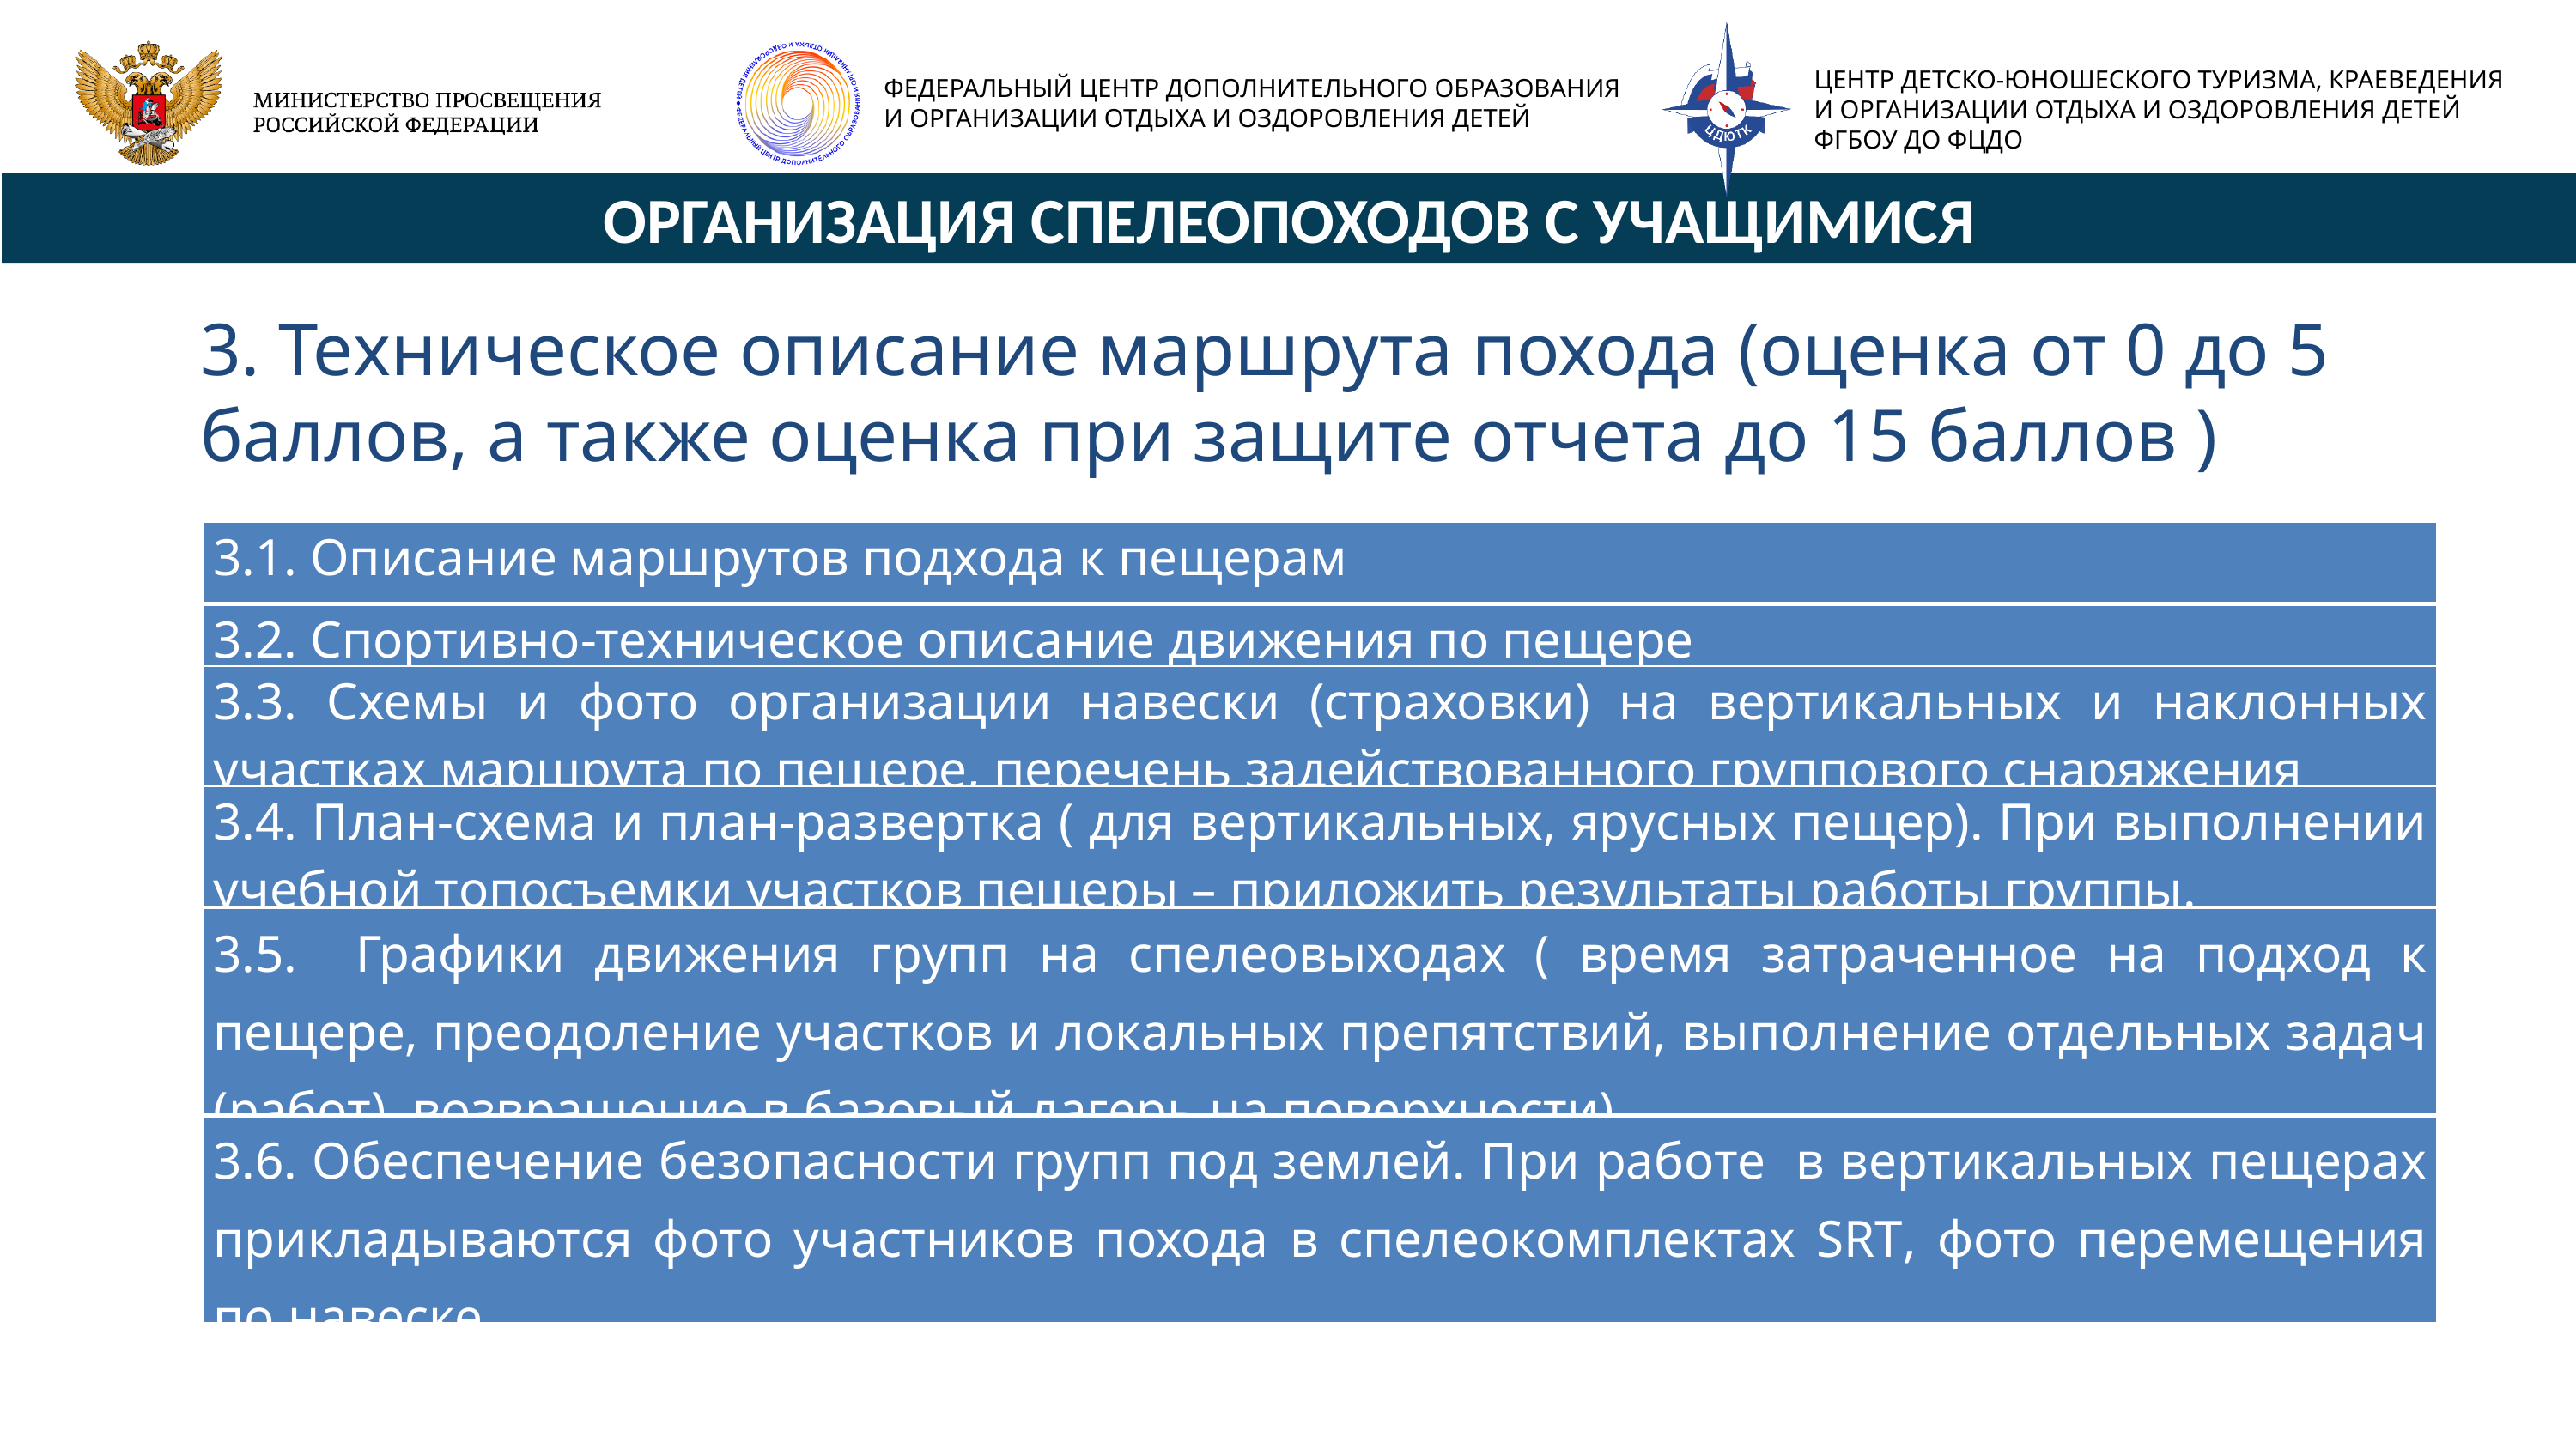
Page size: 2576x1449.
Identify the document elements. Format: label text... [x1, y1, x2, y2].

picture [75, 40, 601, 166]
table_cell 3.2. Спортивно-техническое описание движения по пещере [204, 606, 2436, 665]
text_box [1649, 7, 2525, 199]
table_cell 3.3. Схемы и фото организации навески (страховки) на вертикальных и наклонных участках маршрута по пещере, перечень задействованного группового снаряжения [204, 667, 2436, 785]
text_box 3. Техническое описание маршрута похода (оценка от 0 до 5 баллов, а также оценка при защите отчета до 15 баллов ) [187, 297, 2485, 482]
text_box ОРГАНИЗАЦИЯ СПЕЛЕОПОХОДОВ С УЧАЩИМИСЯ [2, 173, 2576, 264]
table_header 3.1. Описание маршрутов подхода к пещерам [204, 523, 2436, 602]
table_header 3.5. Графики движения групп на спелеовыходах ( время затраченное на подход к пещере, преодоление участков и локальных препятствий, выполнение отдельных задач (работ), возвращение в базовый лагерь на поверхности). [204, 909, 2436, 1113]
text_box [732, 37, 1634, 169]
table_cell 3.6. Обеспечение безопасности групп под землей. При работе в вертикальных пещерах прикладываются фото участников похода в спелеокомплектах SRT, фото перемещения по навеске. [204, 1118, 2436, 1322]
table_cell 3.4. План-схема и план-развертка ( для вертикальных, ярусных пещер). При выполнении учебной топосъемки участков пещеры – приложить результаты работы группы. [204, 787, 2436, 906]
